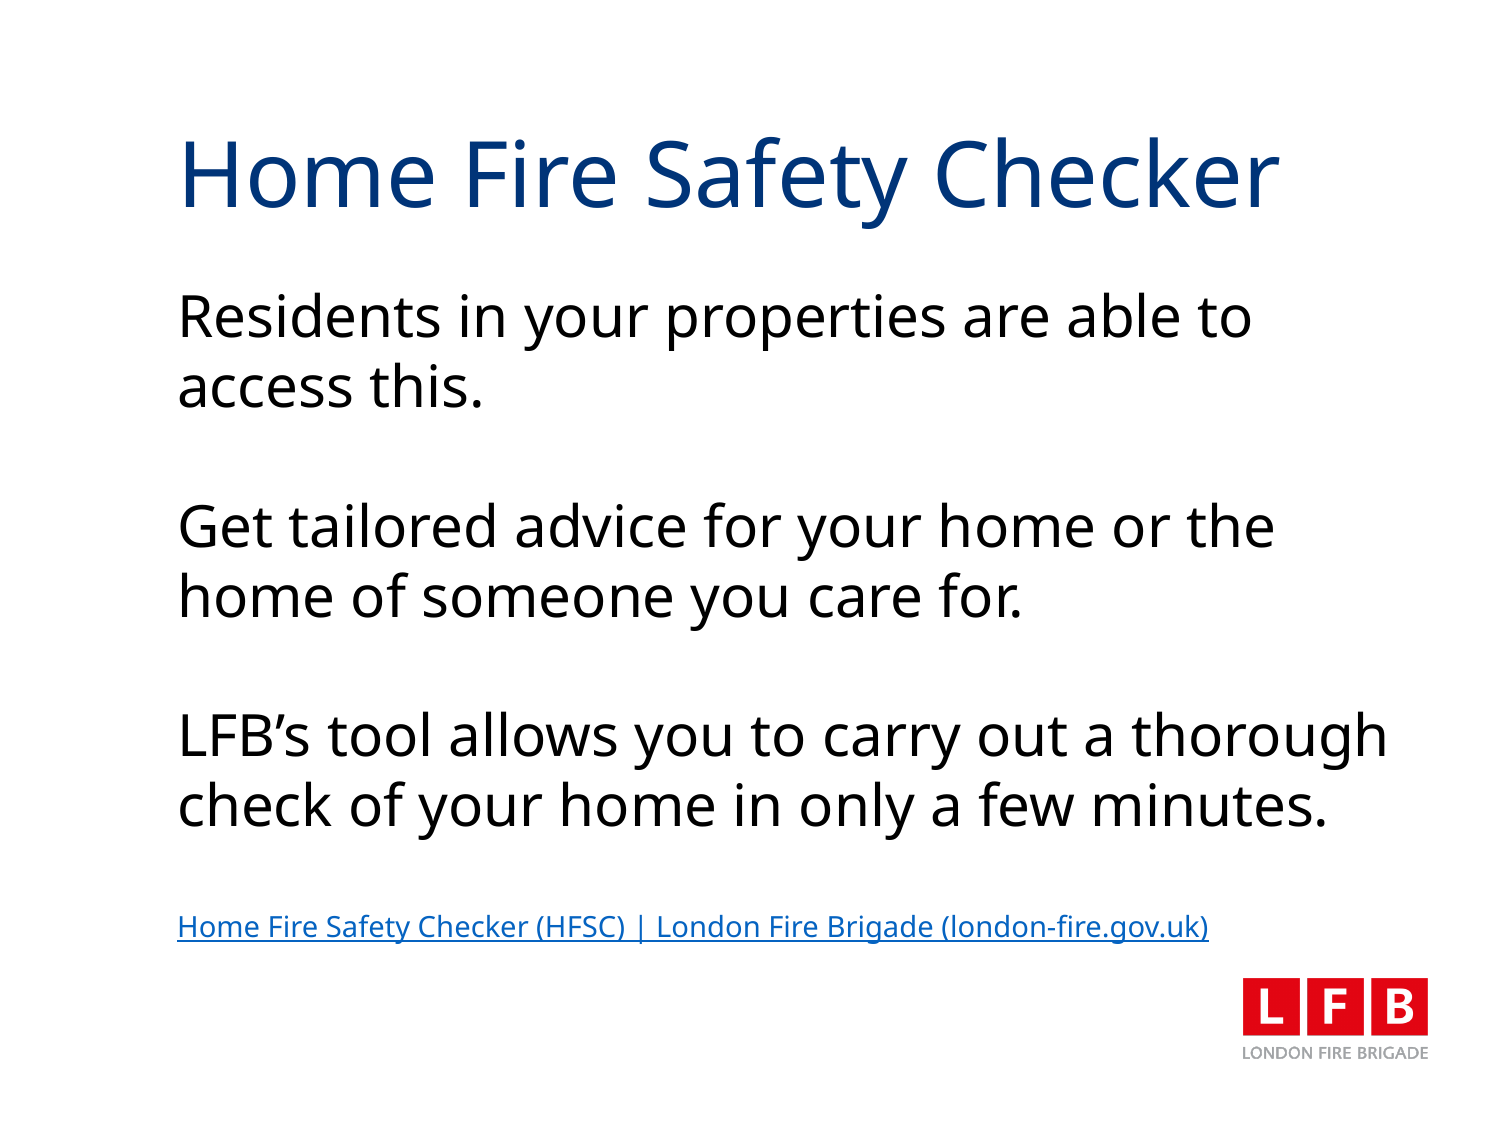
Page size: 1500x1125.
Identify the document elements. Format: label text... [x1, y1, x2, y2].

picture [1243, 978, 1428, 1059]
list Residents in your properties are able to access this. Get tailored advice for your home or the home of someone you care for. LFB’s tool allows you to carry out a thorough check of your home in only a few minutes. Home Fire Safety Checker (HFSC) | London Fire Brigade (london-fire.gov.uk) [177, 278, 1428, 941]
title Home Fire Safety Checker [177, 132, 1428, 278]
